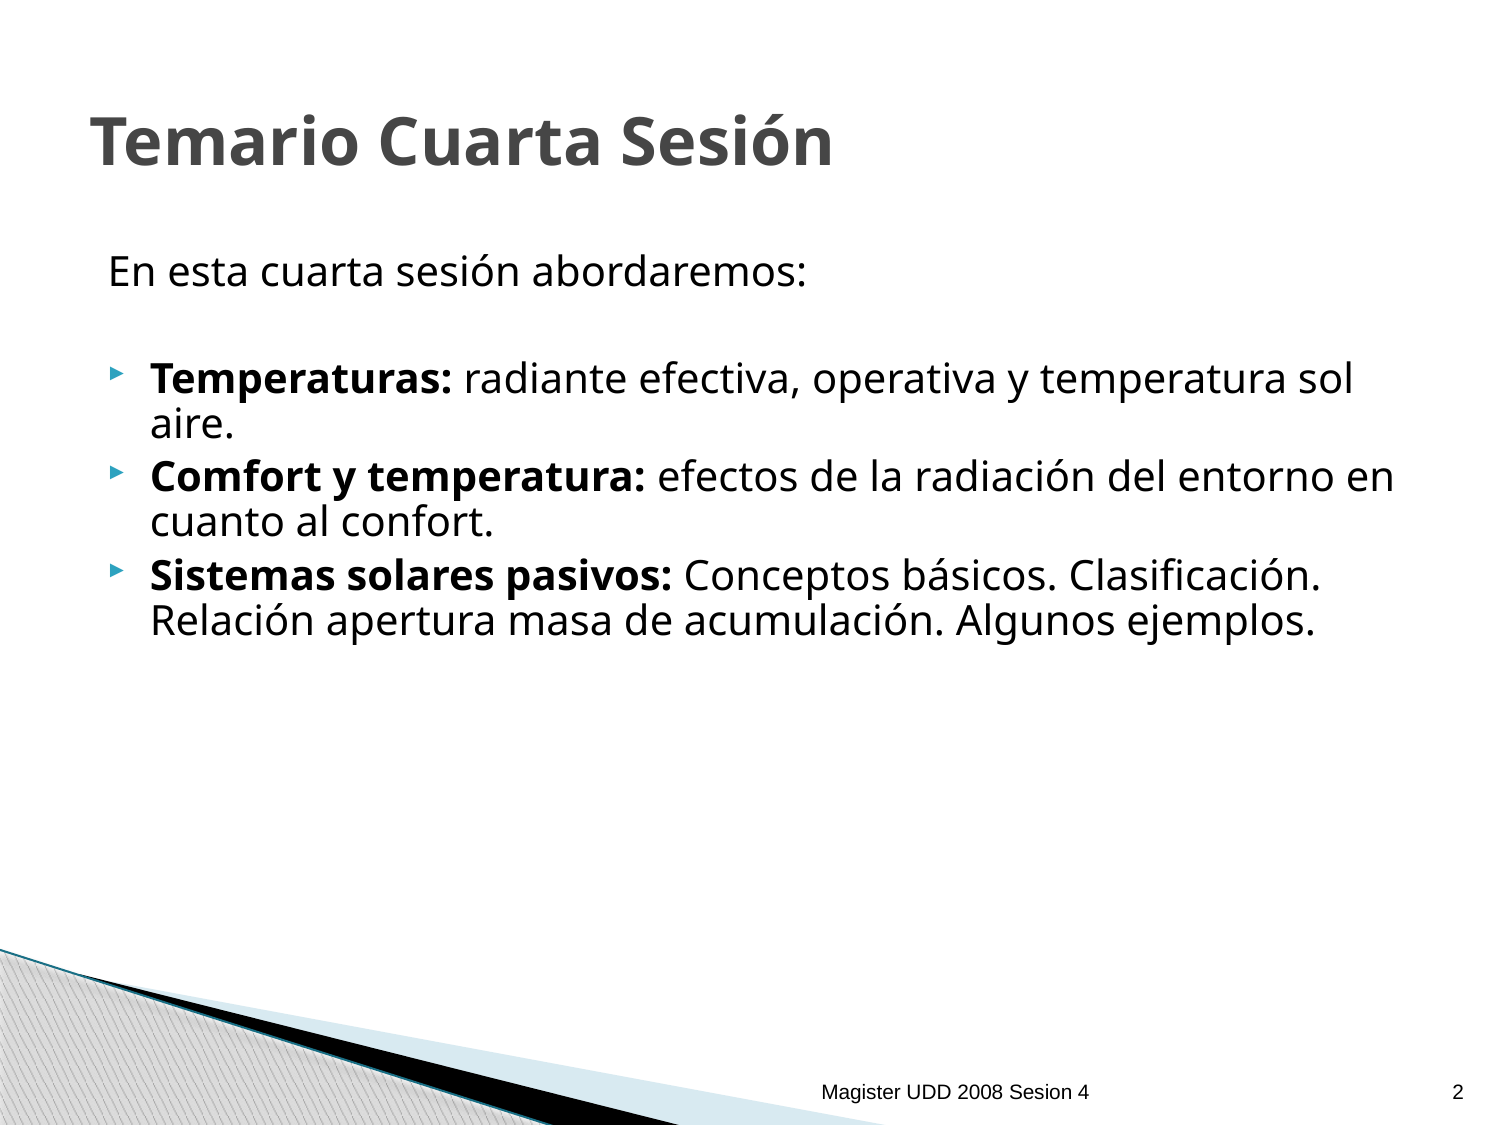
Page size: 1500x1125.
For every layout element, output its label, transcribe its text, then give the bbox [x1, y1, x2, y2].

title Temario Cuarta Sesión [75, 45, 1425, 233]
list En esta cuarta sesión abordaremos: Temperaturas: radiante efectiva, operativa y temperatura sol aire. Comfort y temperatura: efectos de la radiación del entorno en cuanto al confort. Sistemas solares pasivos: Conceptos básicos. Clasificación. Relación apertura masa de acumulación. Algunos ejemplos. [75, 243, 1425, 986]
slide_number 2 [1418, 1051, 1479, 1112]
footer Magister UDD 2008 Sesion 4 [718, 1051, 1105, 1112]
